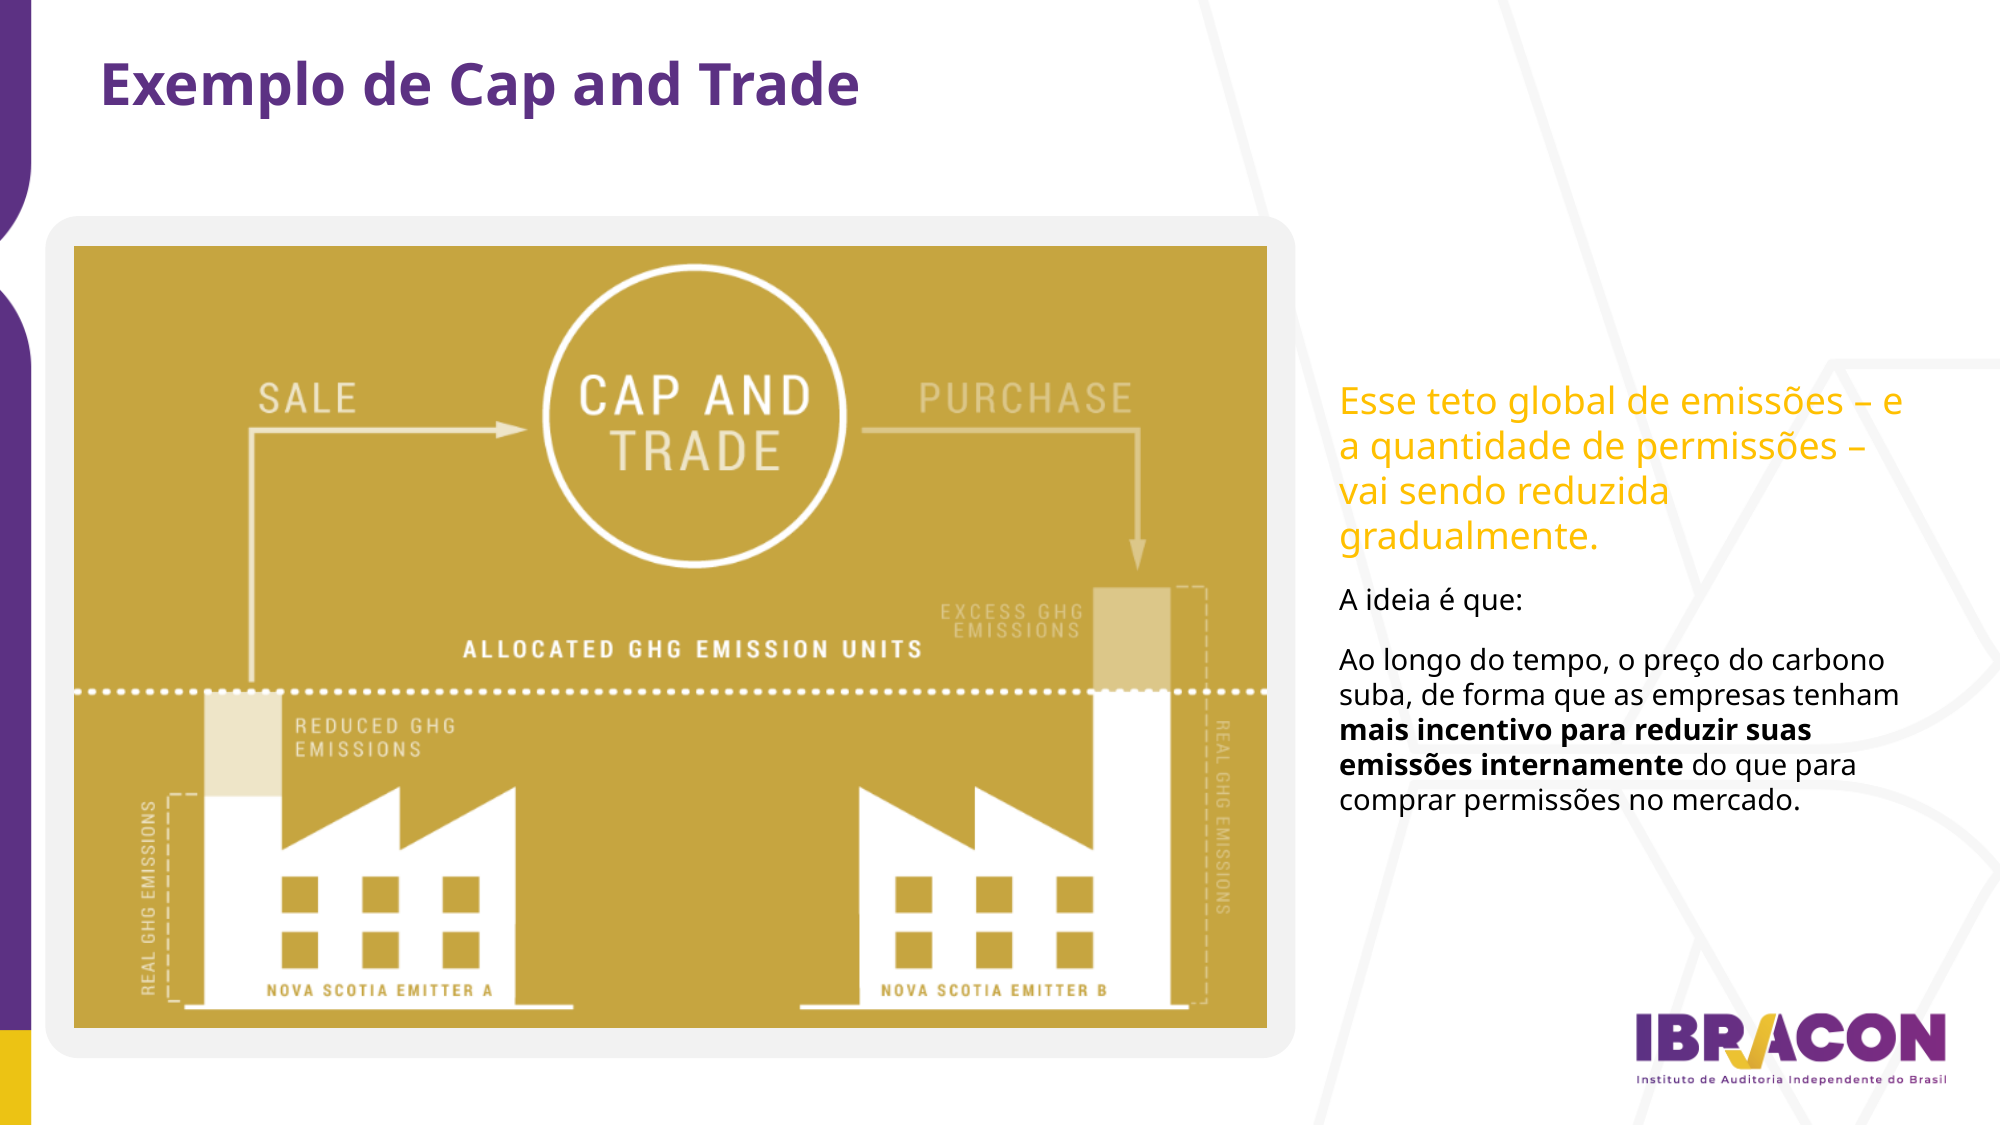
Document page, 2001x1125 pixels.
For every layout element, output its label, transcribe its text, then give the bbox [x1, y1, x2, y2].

text_box Esse teto global de emissões – e a quantidade de permissões – vai sendo reduzida gradualmente. A ideia é que: Ao longo do tempo, o preço do carbono suba, de forma que as empresas tenham mais incentivo para reduzir suas emissões internamente do que para comprar permissões no mercado. [1324, 369, 1923, 824]
text_box Exemplo de Cap and Trade [84, 39, 1432, 111]
picture [0, 0, 2000, 1125]
text_box [44, 215, 1297, 1059]
